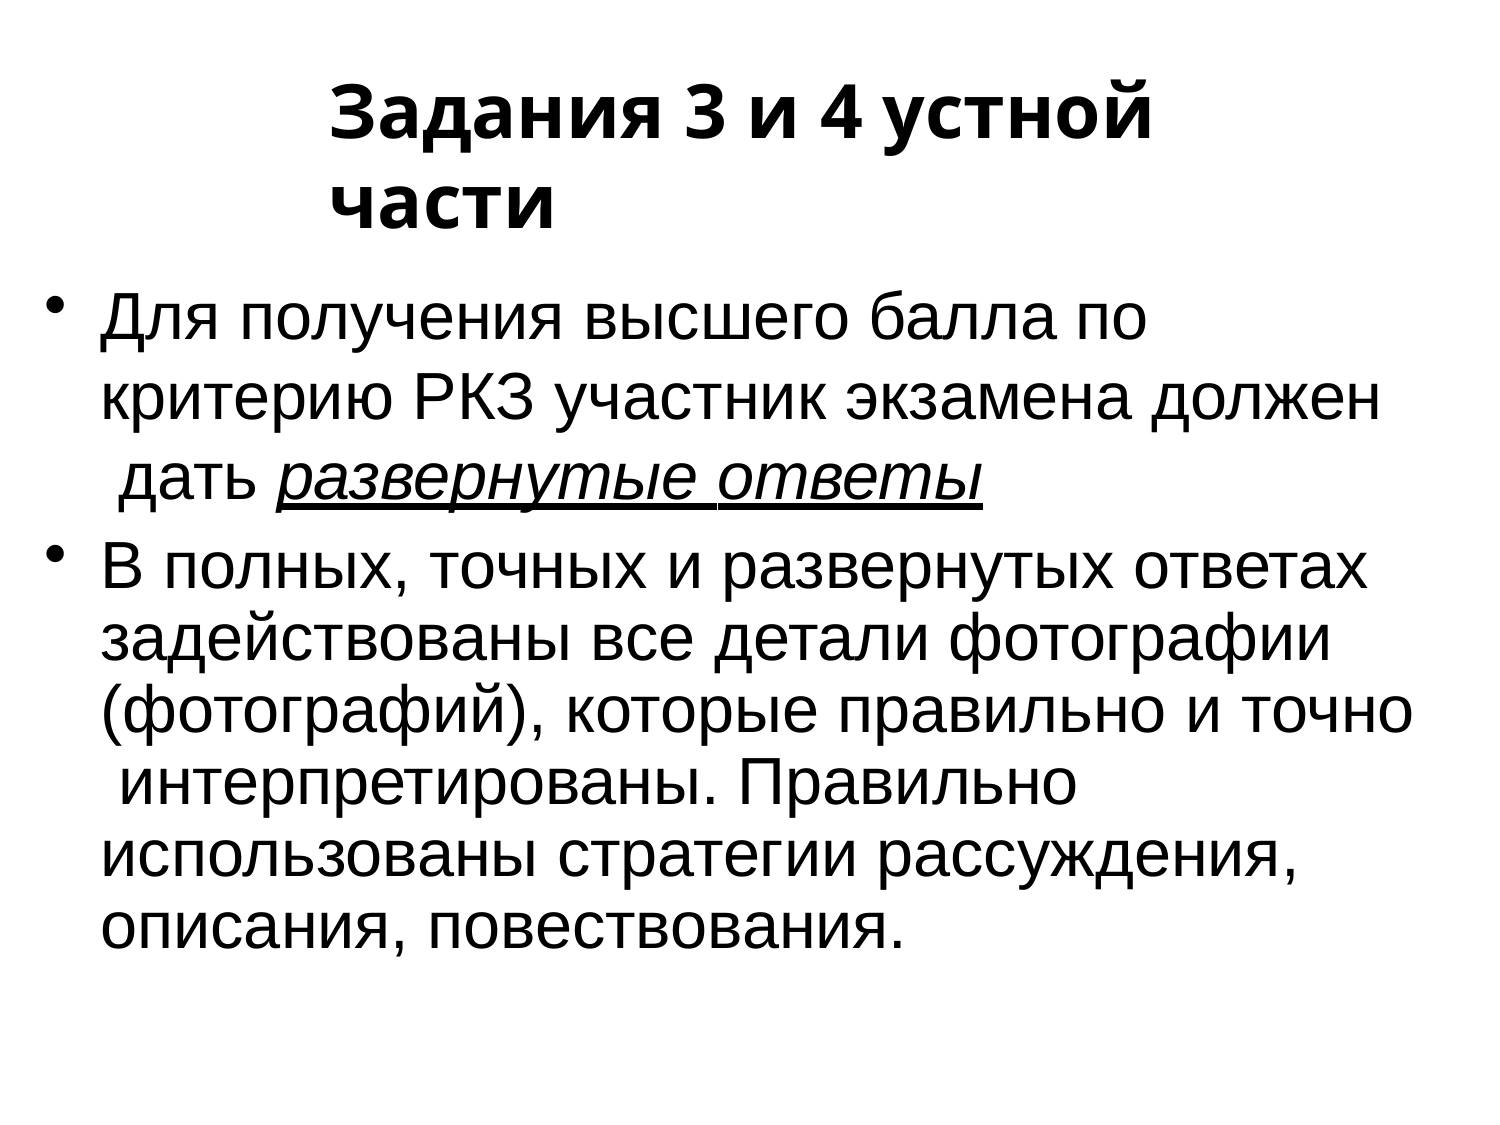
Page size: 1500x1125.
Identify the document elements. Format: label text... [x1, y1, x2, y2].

text_box Для получения высшего балла по критерию РКЗ участник экзамена должен дать развернутые ответы В полных, точных и развернутых ответах задействованы все детали фотографии (фотографий), которые правильно и точно интерпретированы. Правильно использованы стратегии рассуждения, описания, повествования. [42, 270, 1425, 963]
title Задания 3 и 4 устной части [326, 57, 1345, 248]
